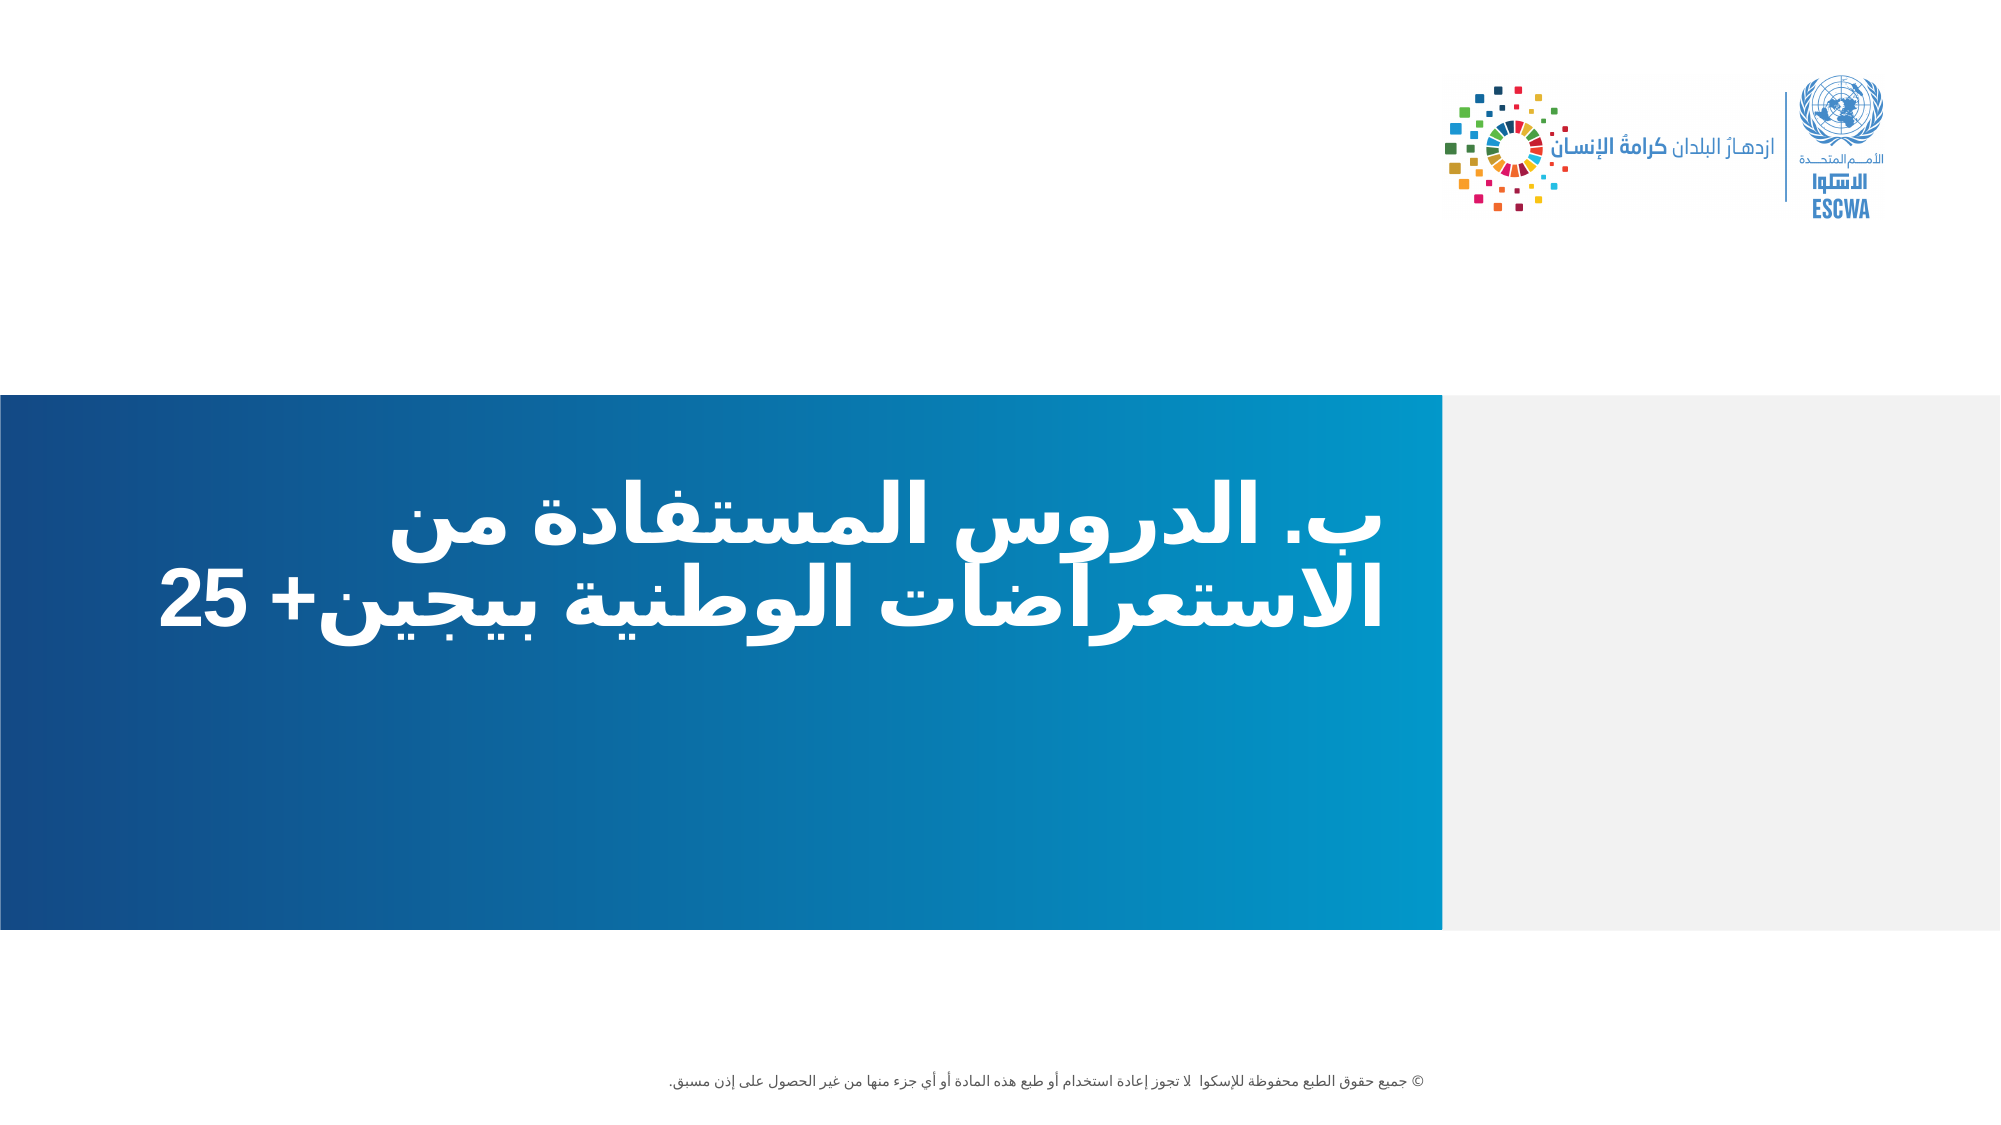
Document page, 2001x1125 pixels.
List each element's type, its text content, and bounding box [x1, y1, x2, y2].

title ب. الدروس المستفادة من الاستعراضات الوطنية بيجين+ 25 [86, 458, 1403, 779]
picture [1442, 74, 1885, 220]
